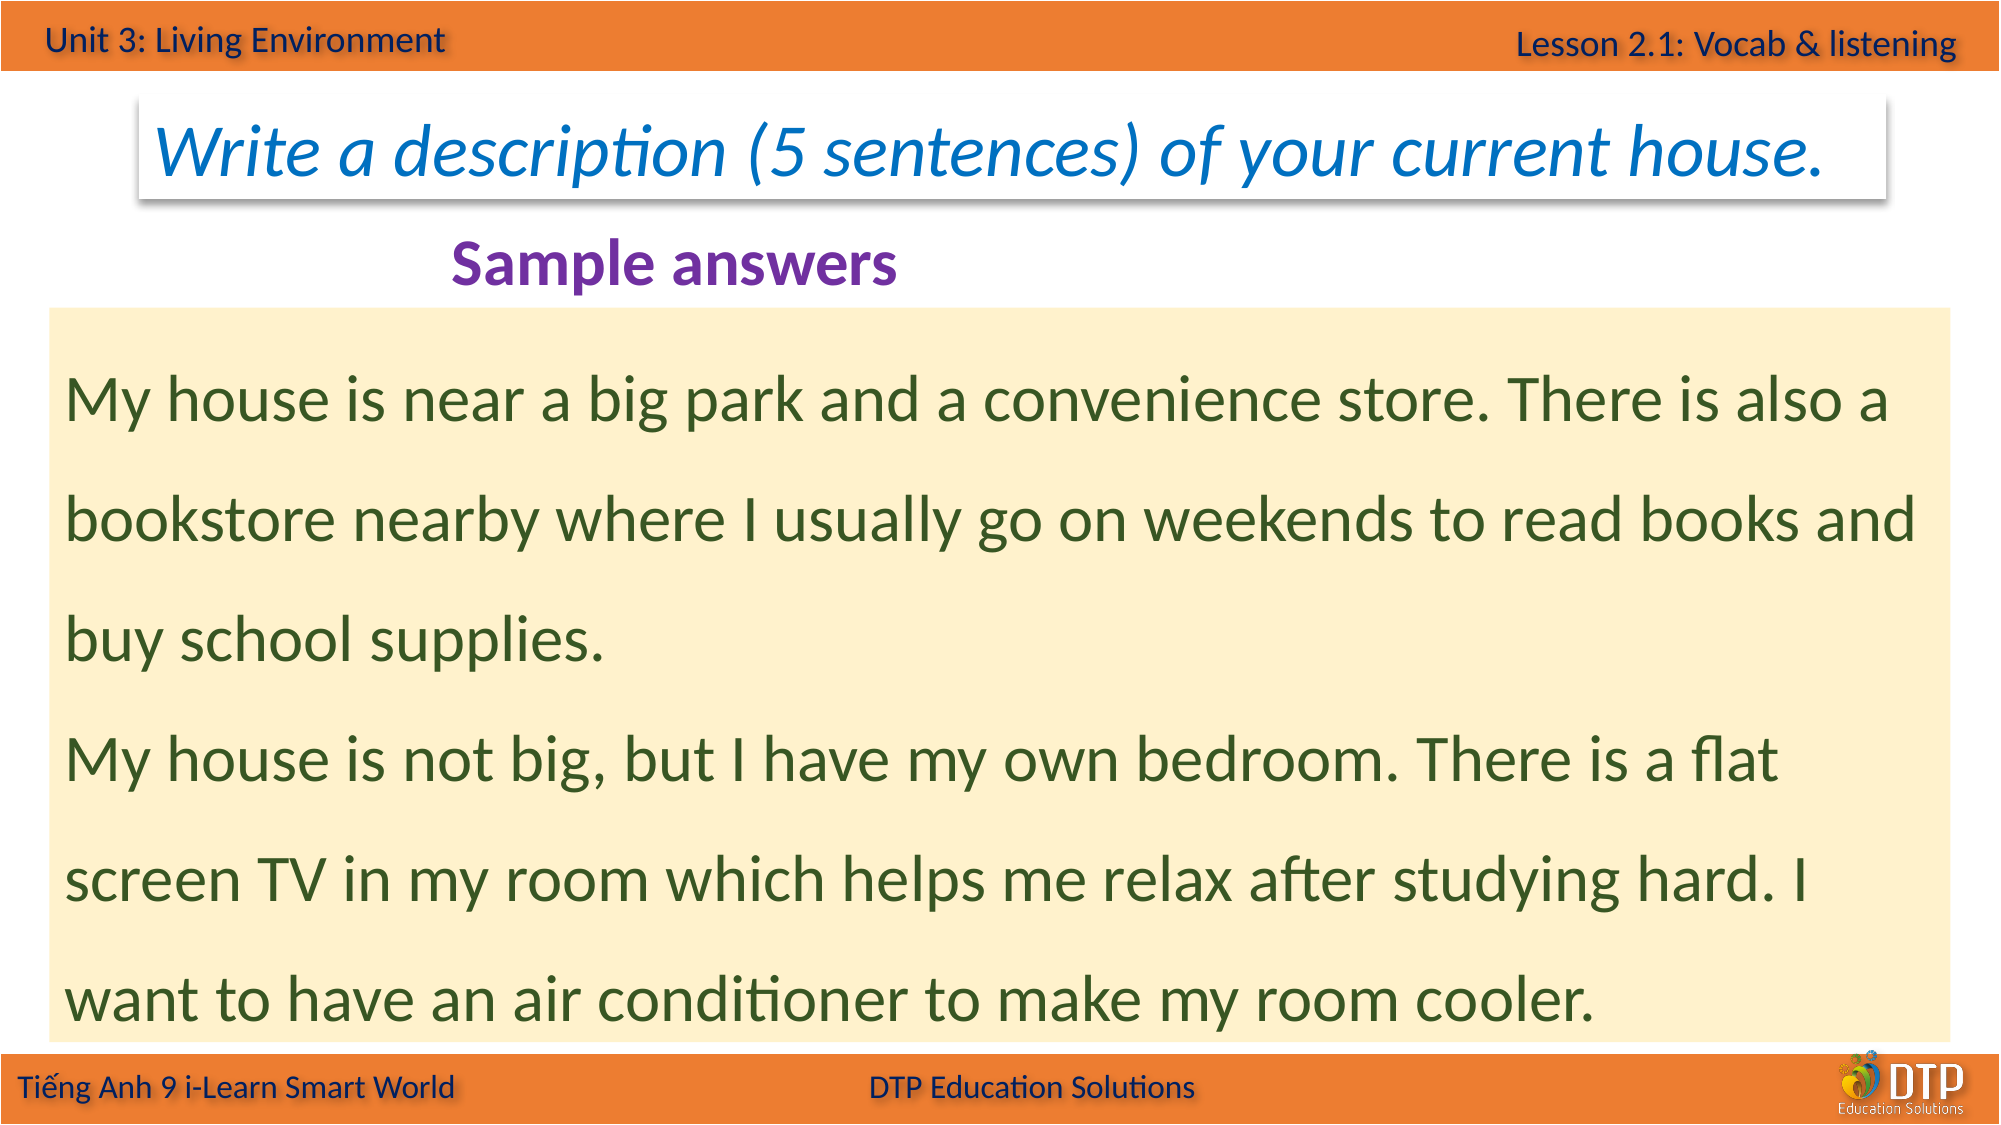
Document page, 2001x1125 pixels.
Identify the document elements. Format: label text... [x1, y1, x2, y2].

text_box My house is near a big park and a convenience store. There is also a bookstore nearby where I usually go on weekends to read books and buy school supplies. My house is not big, but I have my own bedroom. There is a flat screen TV in my room which helps me relax after studying hard. I want to have an air conditioner to make my room cooler. [49, 307, 1951, 1043]
text_box Sample answers [437, 211, 914, 307]
picture [1839, 1050, 1963, 1114]
text_box Write a description (5 sentences) of your current house. [138, 94, 1887, 199]
